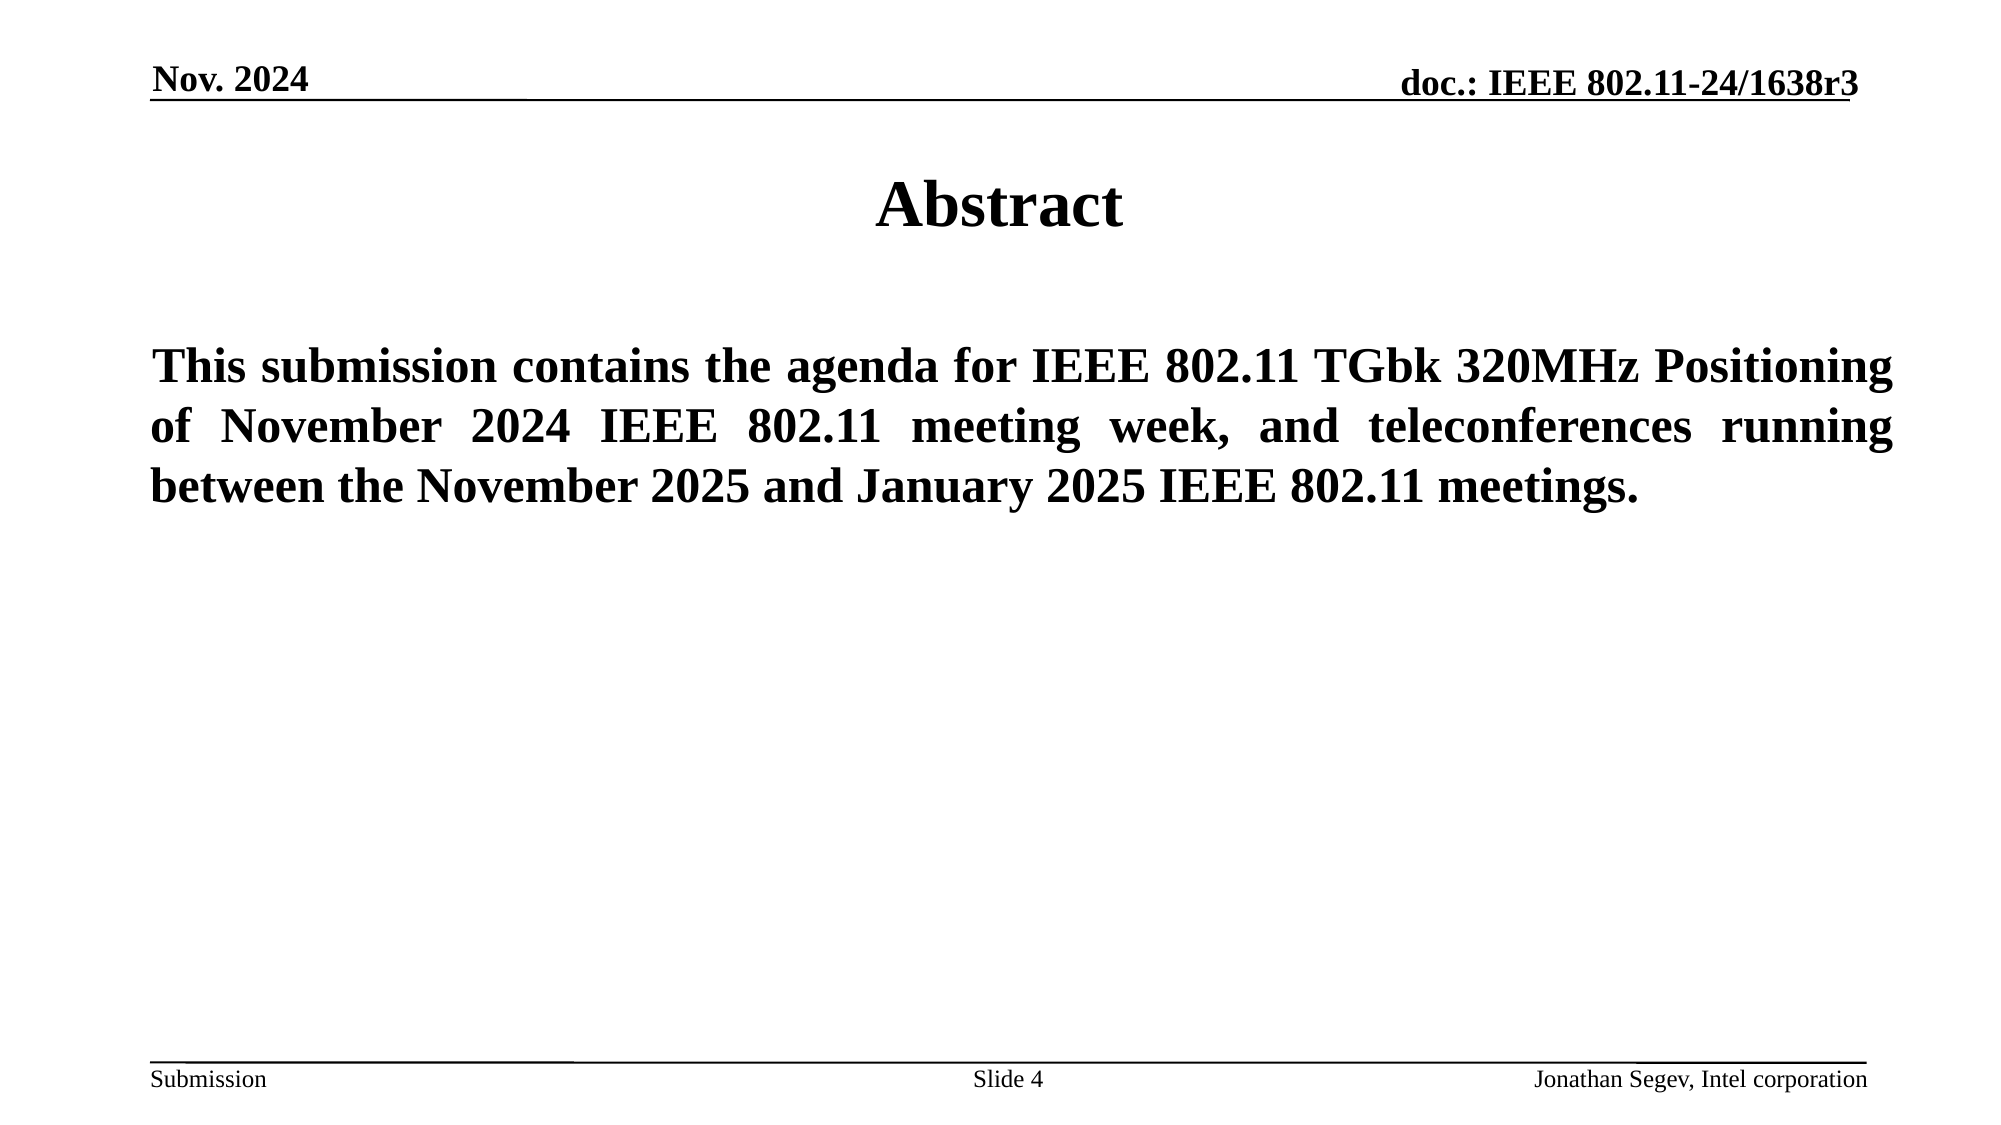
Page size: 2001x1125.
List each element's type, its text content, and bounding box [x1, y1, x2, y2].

list This submission contains the agenda for IEEE 802.11 TGbk 320MHz Positioning of November 2024 IEEE 802.11 meeting week, and teleconferences running between the November 2025 and January 2025 IEEE 802.11 meetings. [78, 324, 1910, 1000]
title Abstract [149, 112, 1850, 288]
slide_number Slide 4 [950, 1061, 1067, 1123]
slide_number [152, 54, 563, 100]
footer Jonathan Segev, Intel corporation [1171, 1061, 1869, 1093]
